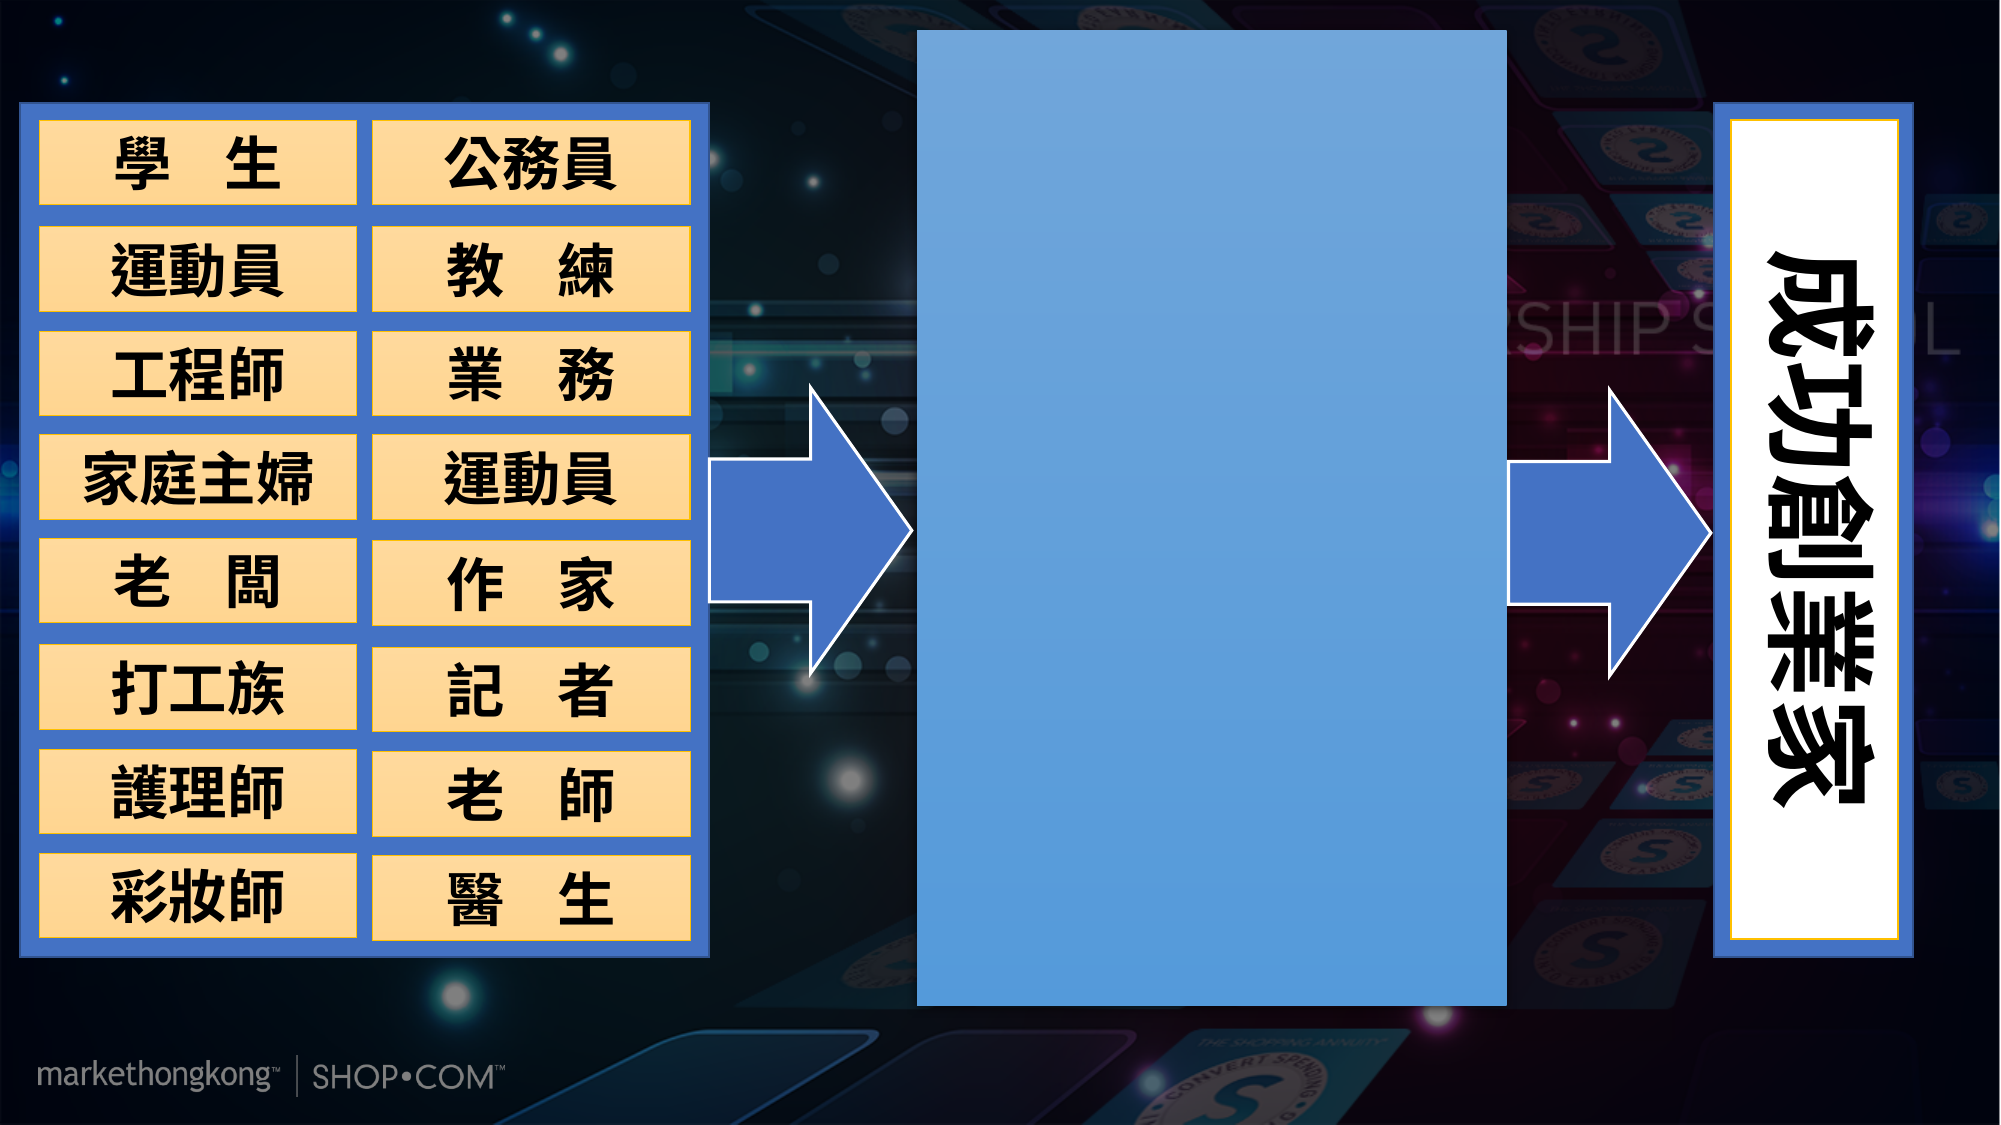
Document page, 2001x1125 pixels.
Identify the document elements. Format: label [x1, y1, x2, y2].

text_box [1714, 102, 1914, 958]
text_box [1506, 385, 1713, 681]
picture [0, 0, 2000, 1125]
text_box [917, 30, 1507, 1006]
text_box [19, 102, 710, 958]
text_box [710, 382, 914, 679]
